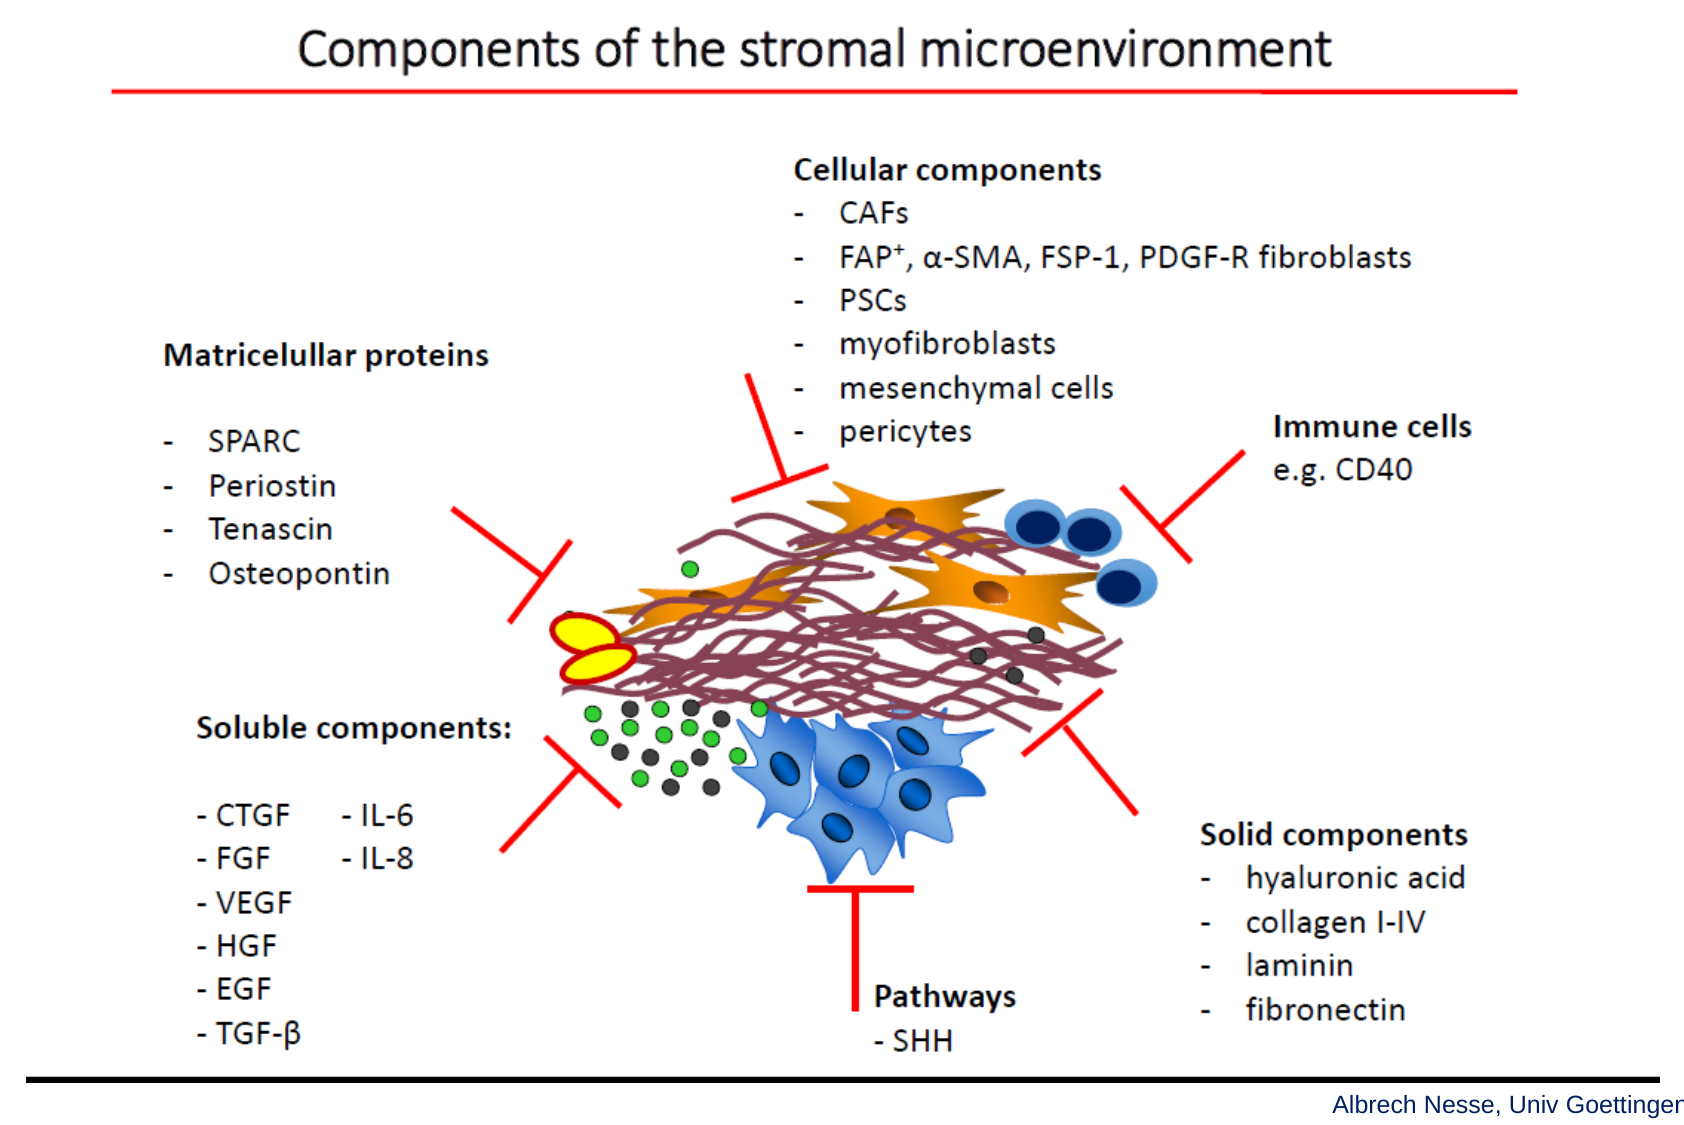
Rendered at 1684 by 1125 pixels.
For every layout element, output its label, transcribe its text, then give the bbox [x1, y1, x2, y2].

picture [26, 10, 1660, 1083]
text_box Albrech Nesse, Univ Goettingen [1317, 1081, 1684, 1125]
